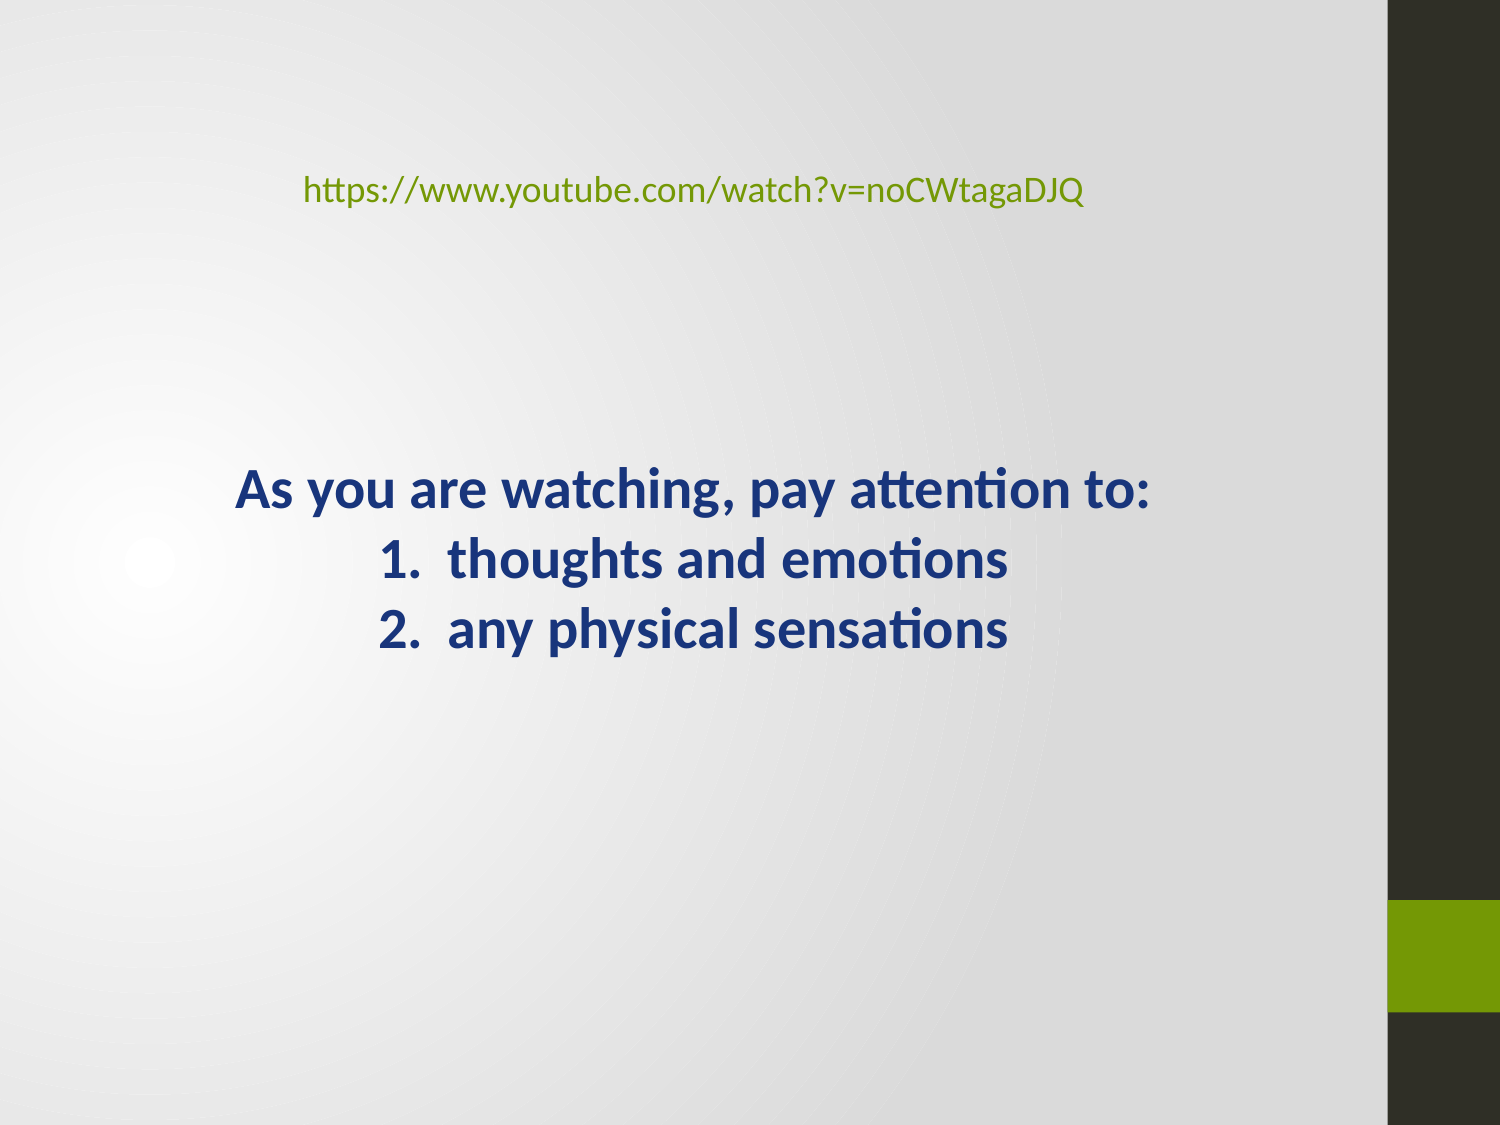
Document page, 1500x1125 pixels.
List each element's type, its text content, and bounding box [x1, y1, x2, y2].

text_box As you are watching, pay attention to: thoughts and emotions any physical sensations [0, 442, 1388, 668]
text_box https://www.youtube.com/watch?v=noCWtagaDJQ [0, 158, 1388, 218]
